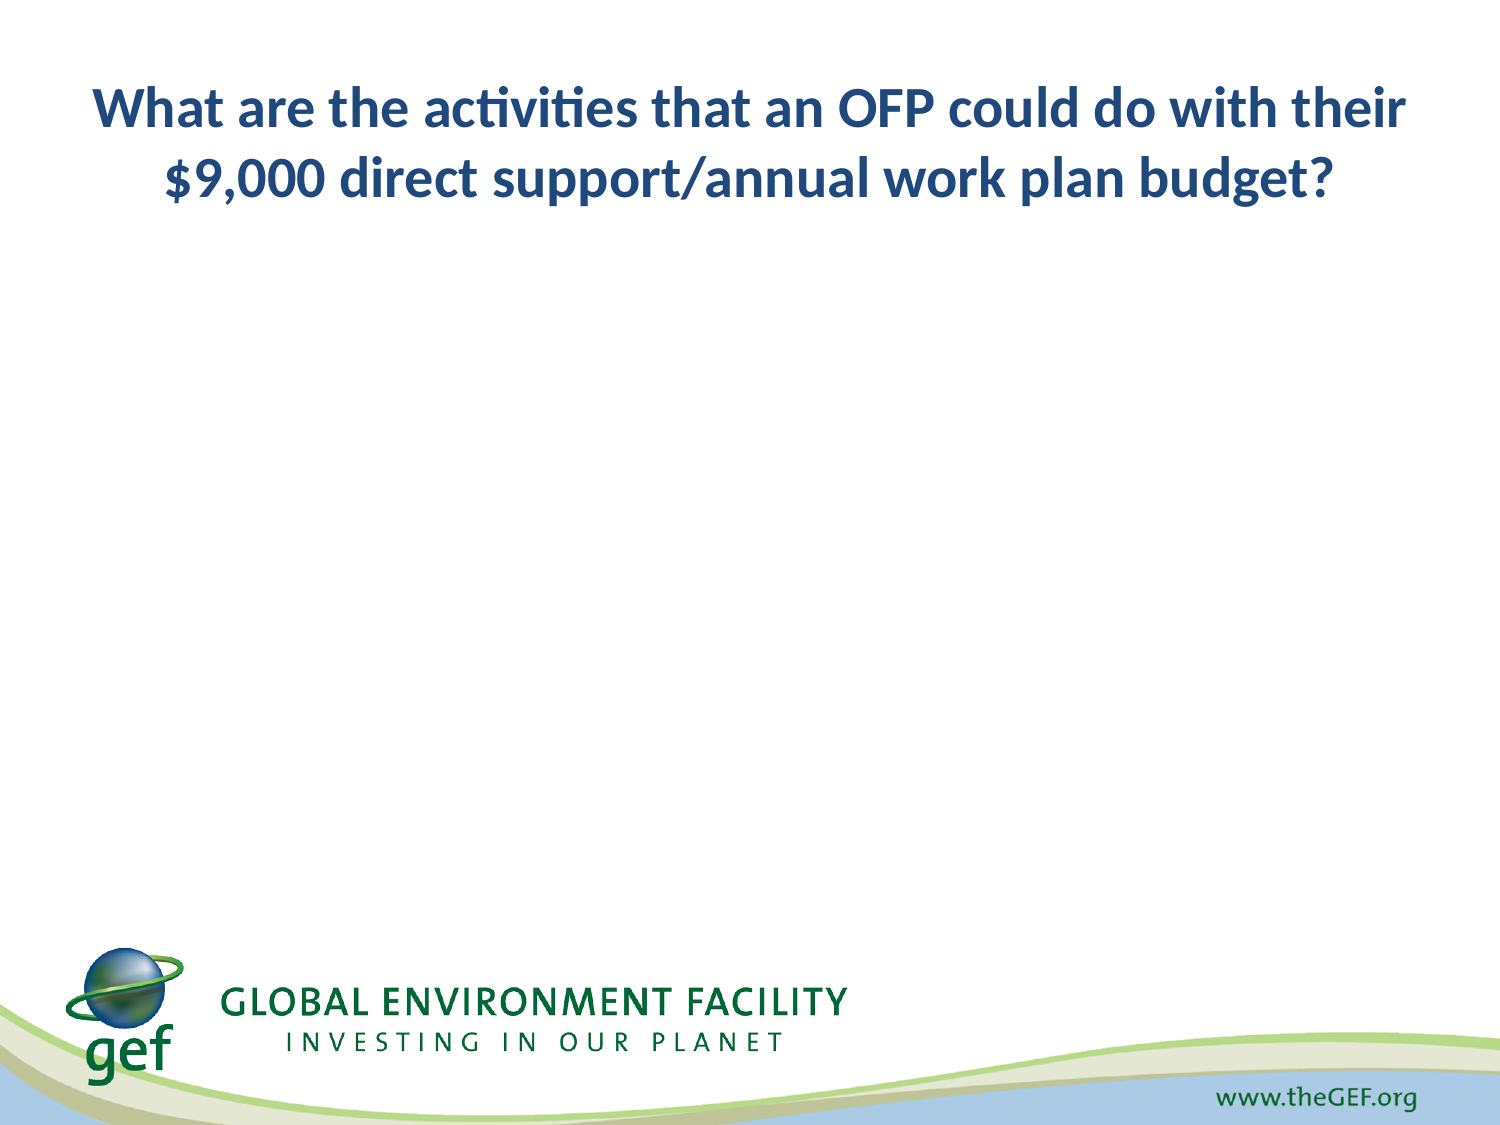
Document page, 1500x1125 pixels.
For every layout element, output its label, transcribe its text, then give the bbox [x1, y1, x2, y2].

title What are the activities that an OFP could do with their $9,000 direct support/annual work plan budget? [74, 44, 1426, 233]
picture [0, 920, 1500, 1125]
